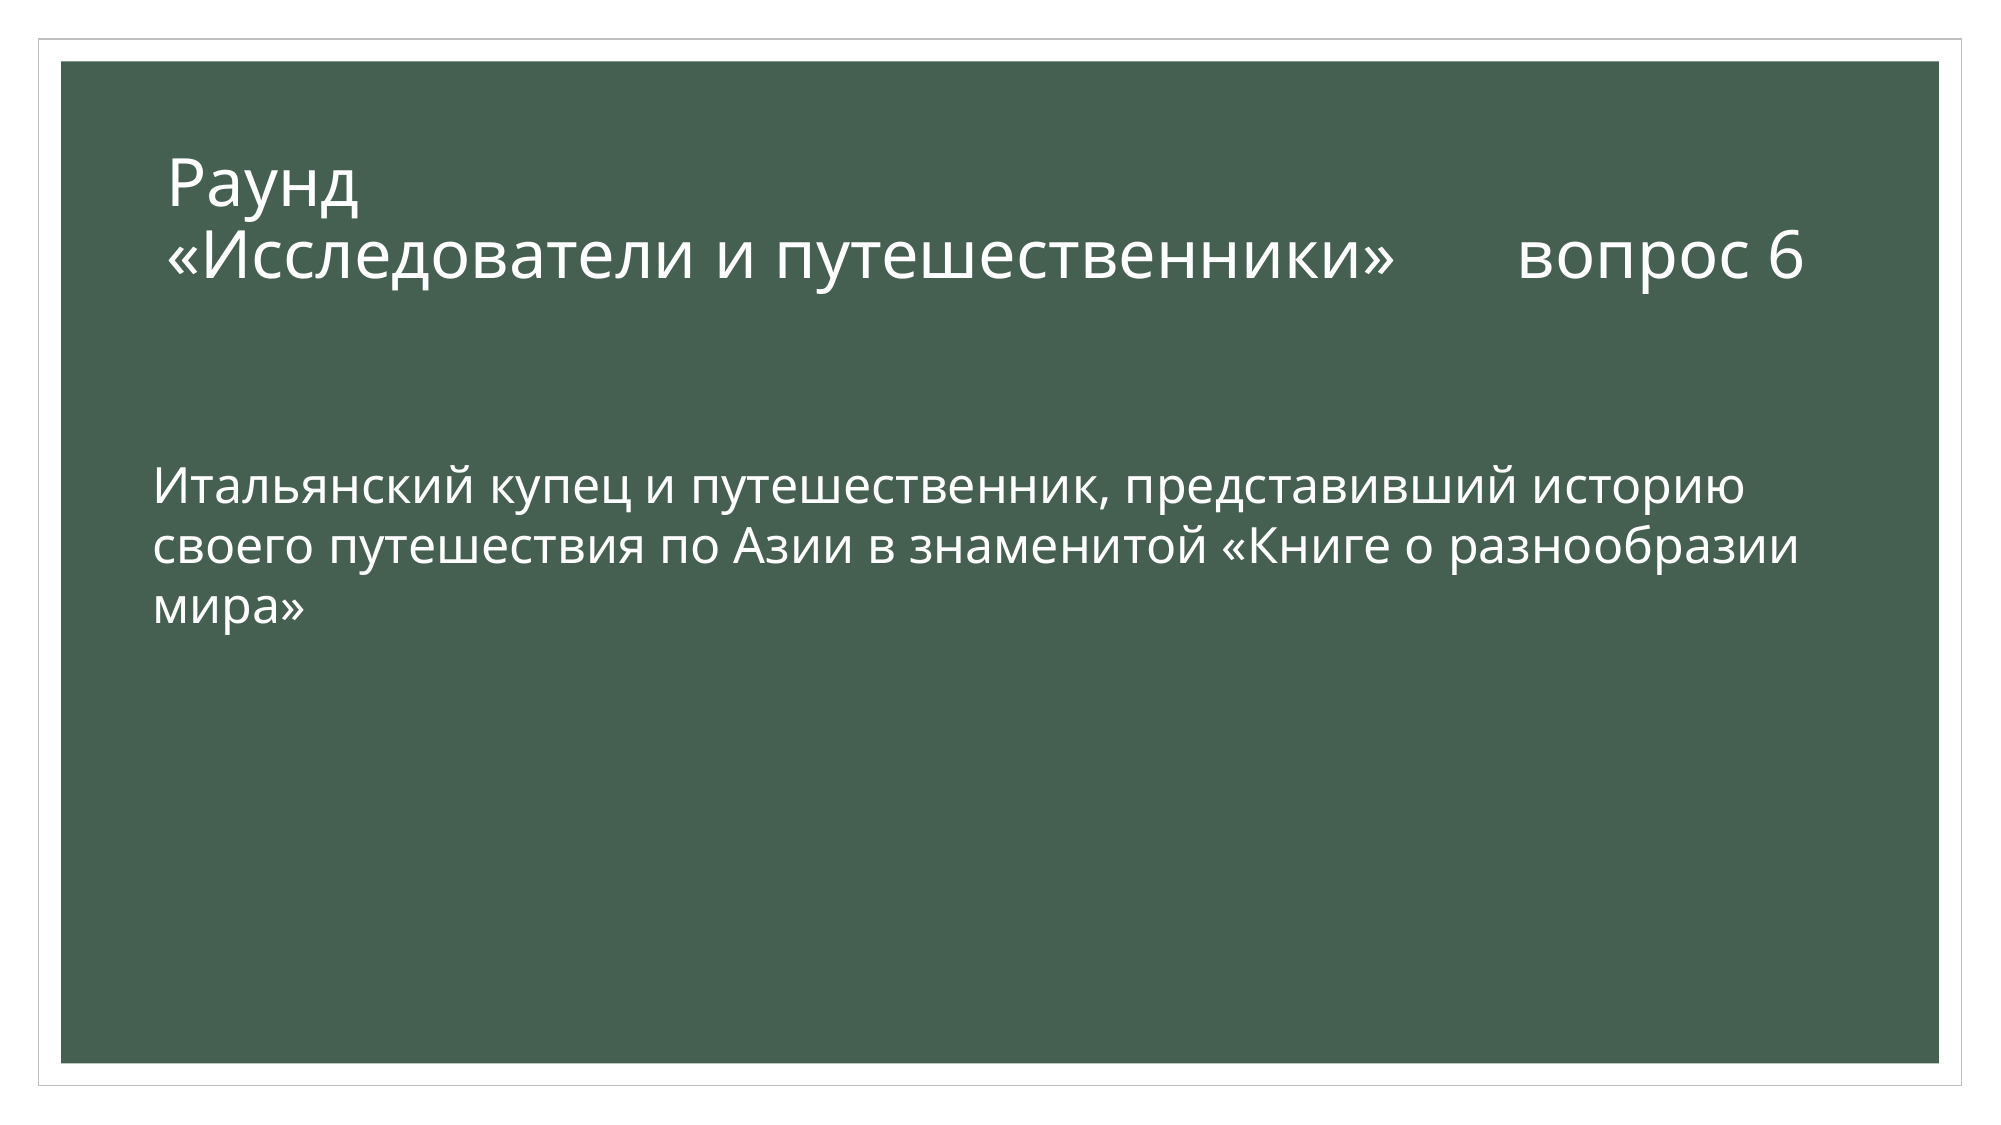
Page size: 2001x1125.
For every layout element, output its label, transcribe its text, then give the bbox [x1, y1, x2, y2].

title Раунд «Исследователи и путешественники» вопрос 6 [151, 108, 1886, 334]
list Итальянский купец и путешественник, представивший историю своего путешествия по Азии в знаменитой «Книге о разнообразии мира» [137, 445, 1863, 1014]
